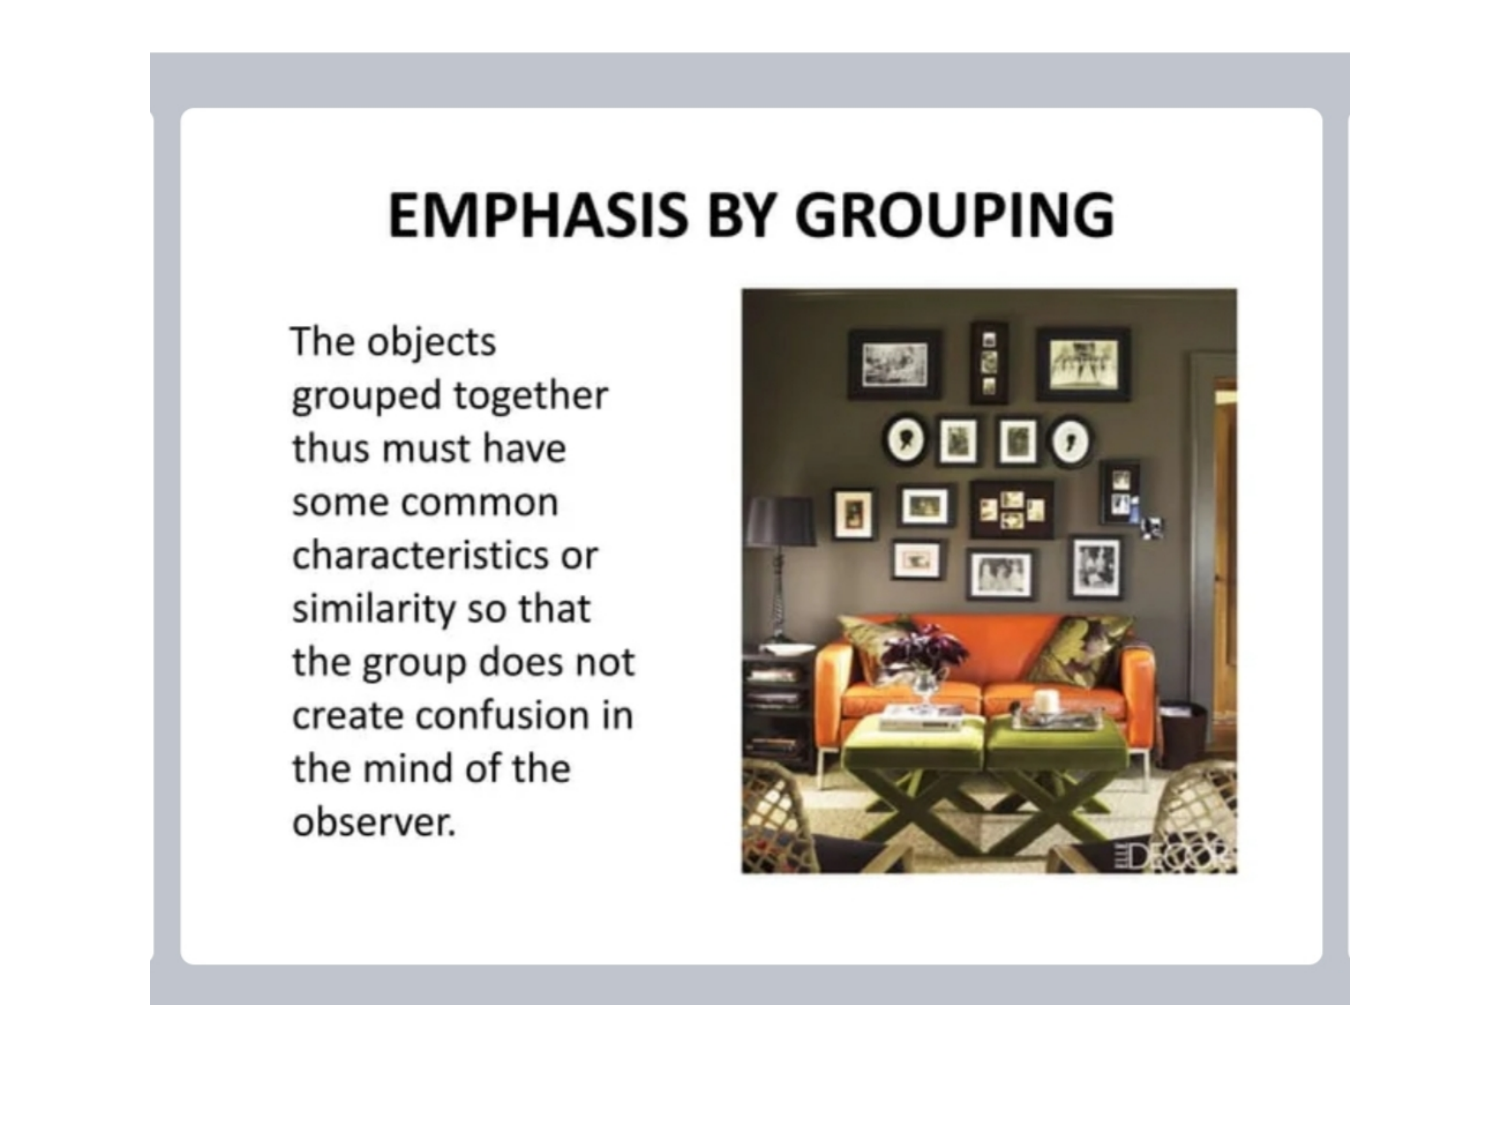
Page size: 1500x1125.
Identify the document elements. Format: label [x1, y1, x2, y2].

list [150, 49, 1350, 1006]
